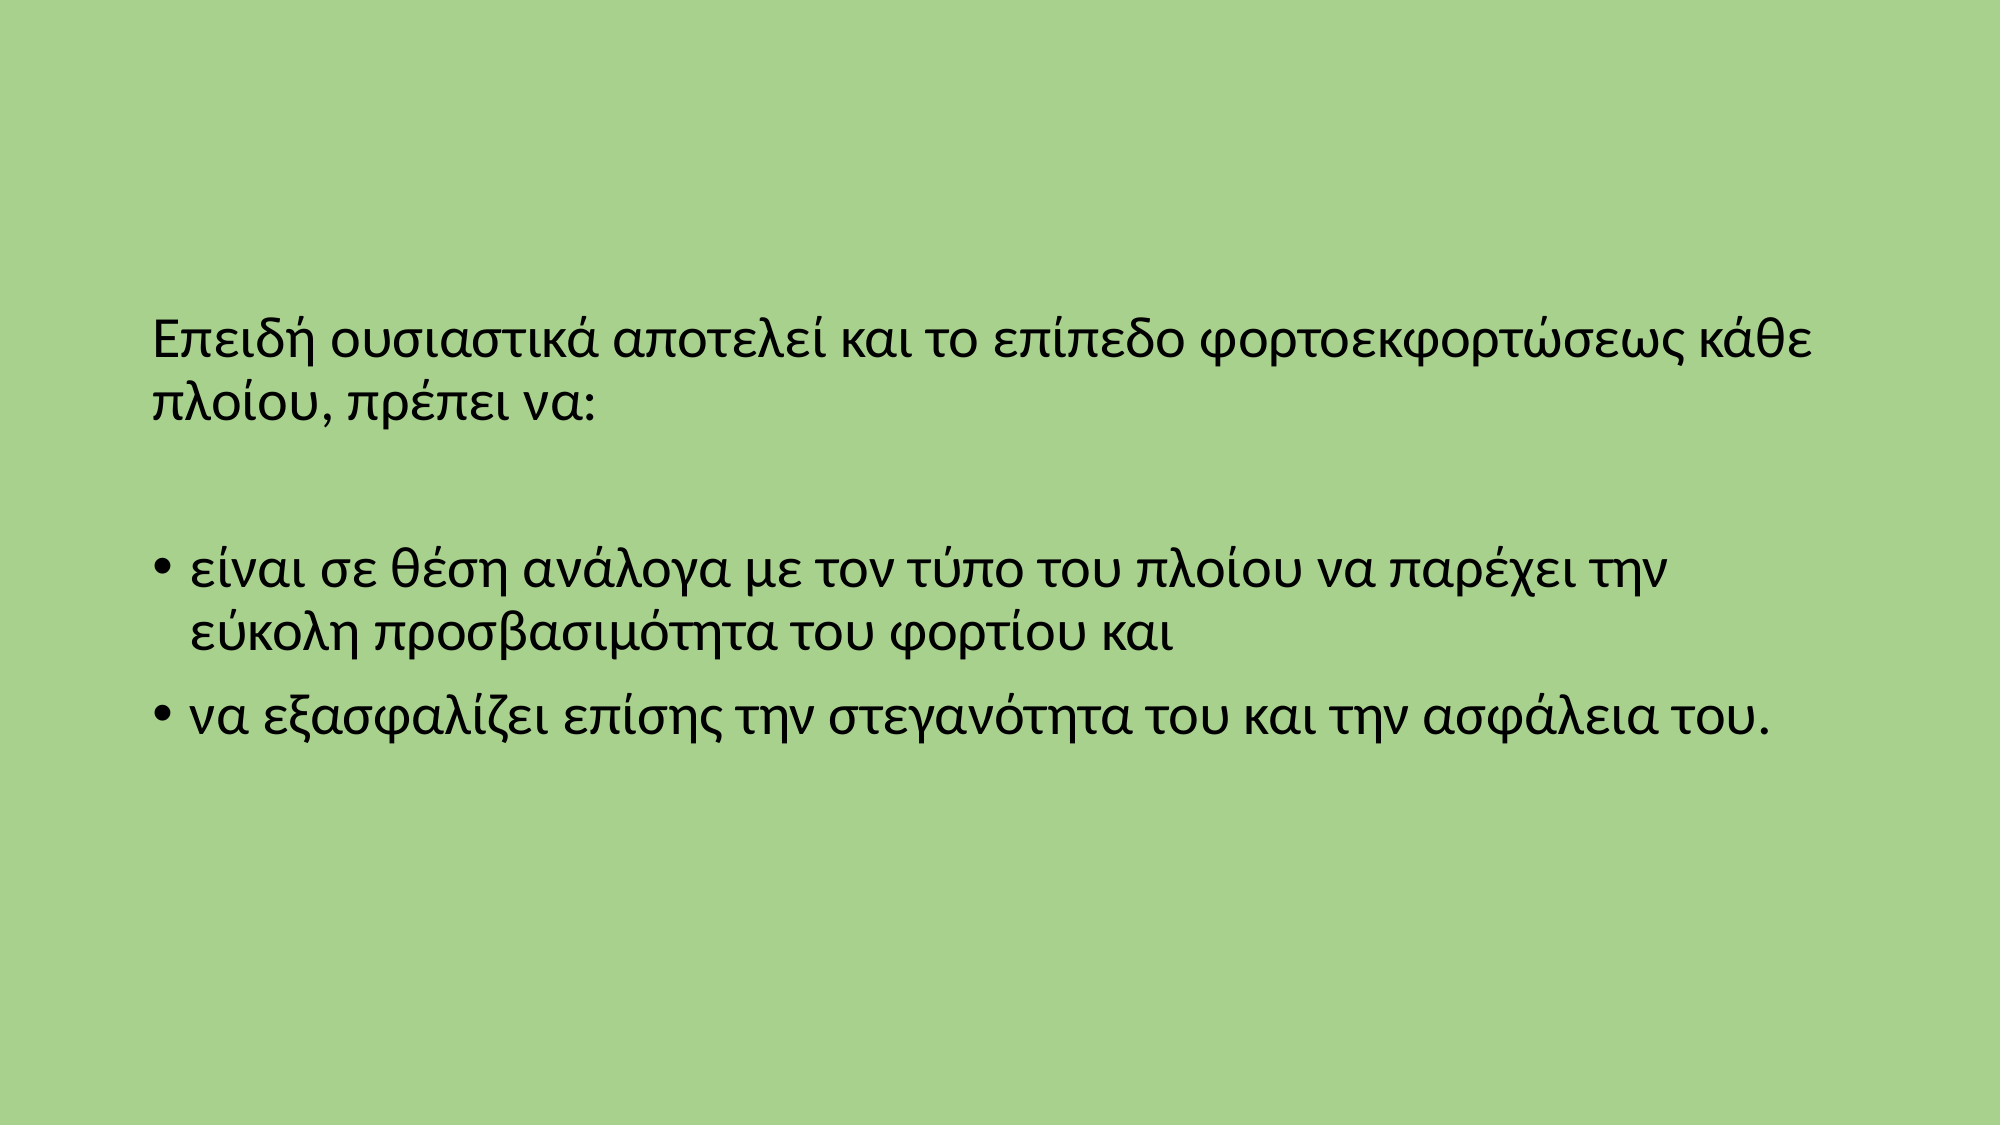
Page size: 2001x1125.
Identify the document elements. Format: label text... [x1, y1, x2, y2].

list Επειδή ουσιαστικά αποτελεί και το επίπεδο φορτοεκφορτώσεως κάθε πλοίου, πρέπει να: είναι σε θέση ανάλογα με τον τύπο του πλοίου να παρέχει την εύκολη προσβασιμότητα του φορτίου και να εξασφαλίζει επίσης την στεγανότητα του και την ασφάλεια του. [137, 299, 1863, 1014]
